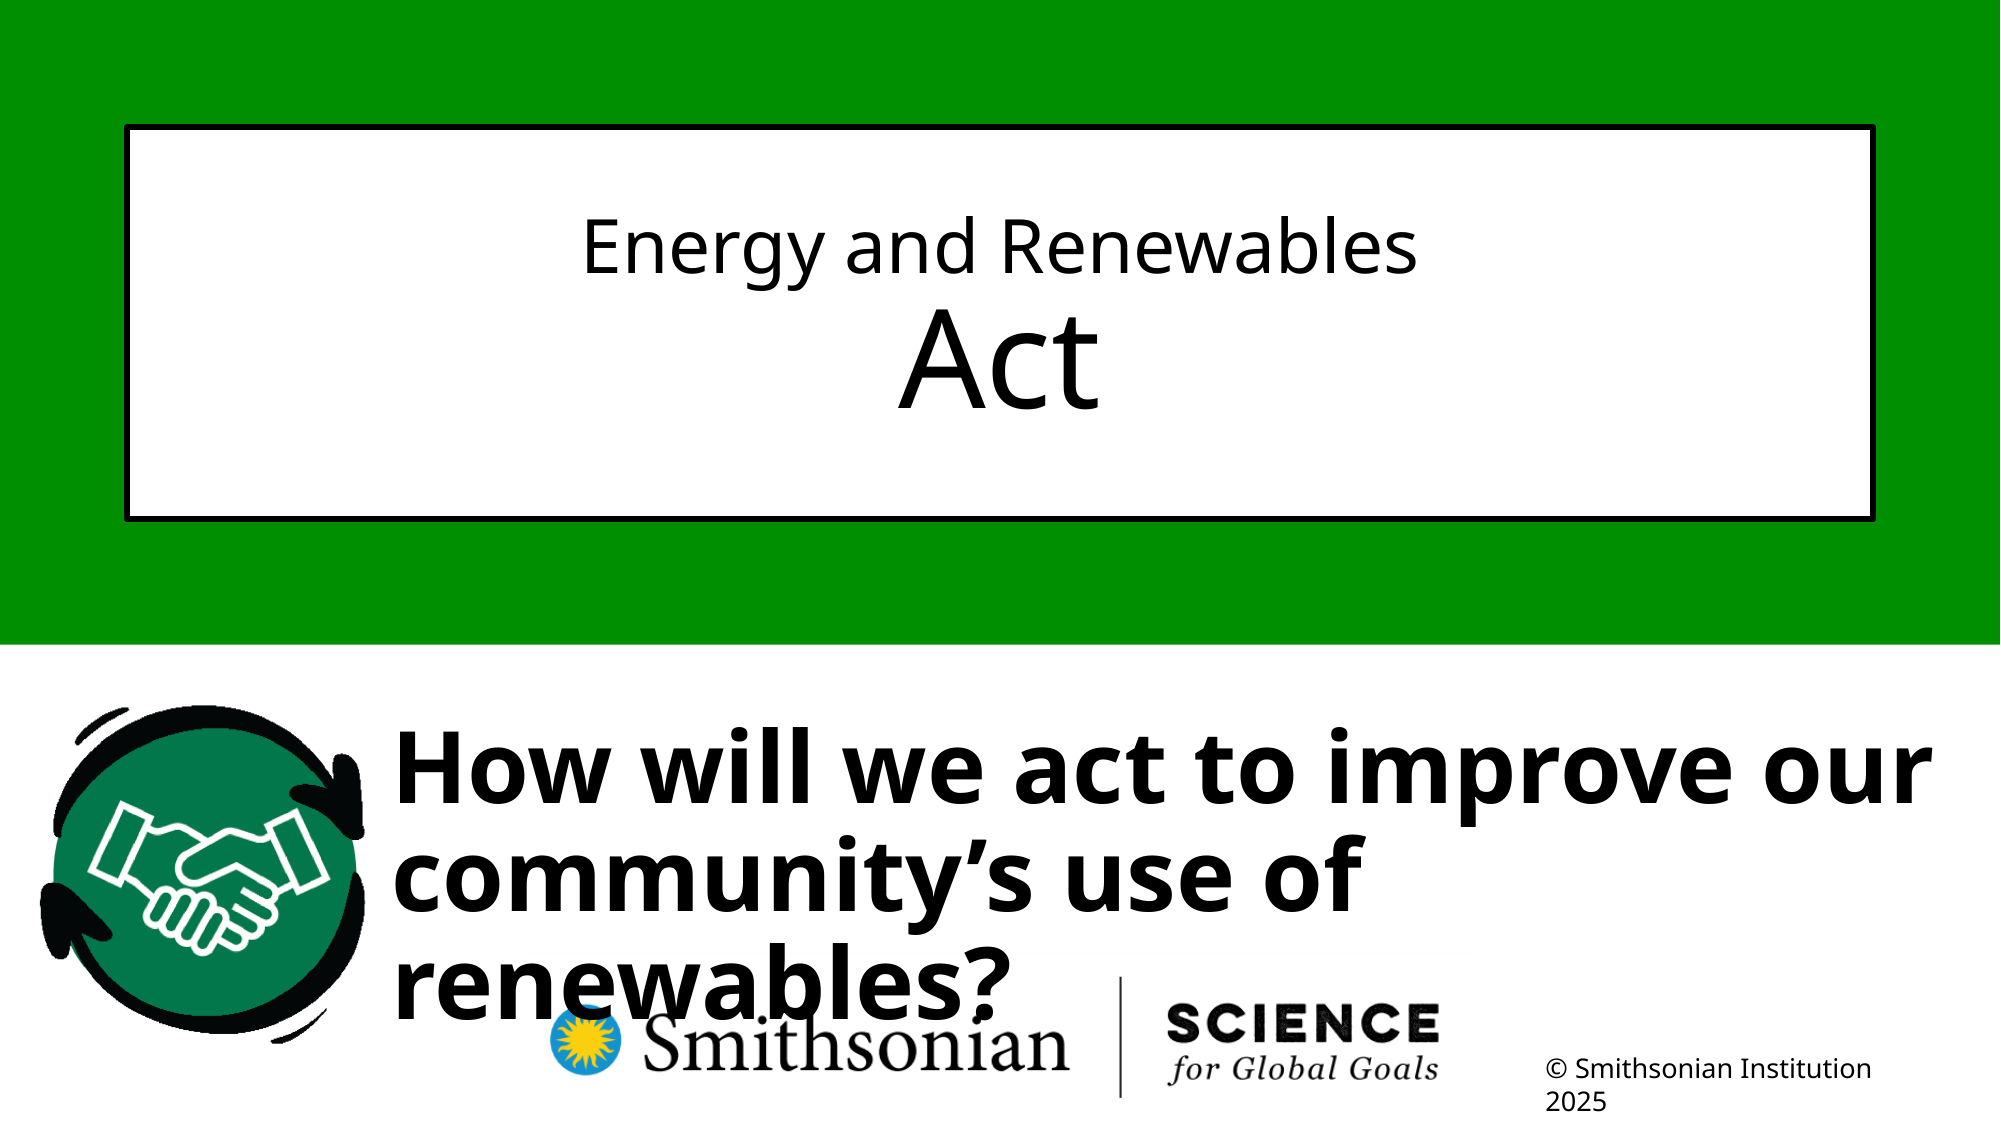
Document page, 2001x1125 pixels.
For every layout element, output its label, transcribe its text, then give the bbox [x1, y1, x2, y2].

subtitle How will we act to improve our community’s use of renewables? [376, 710, 2000, 810]
picture [8, 671, 388, 1069]
title Energy and Renewables Act [124, 124, 1876, 522]
picture [524, 951, 1476, 1105]
